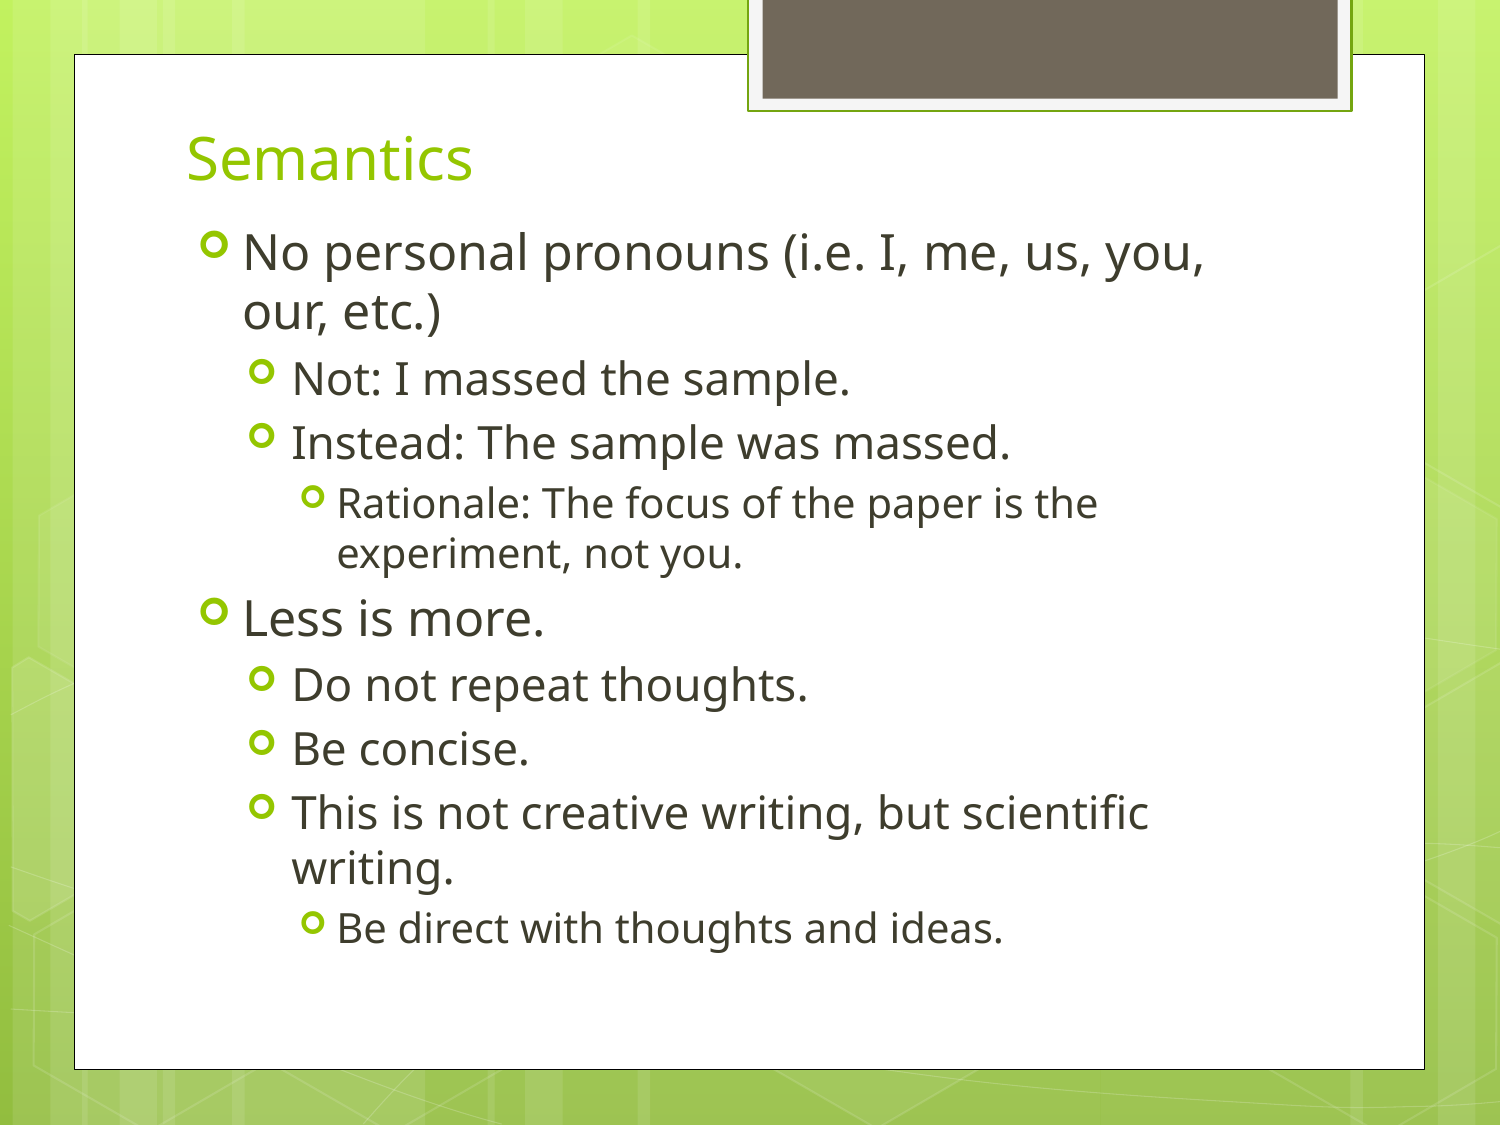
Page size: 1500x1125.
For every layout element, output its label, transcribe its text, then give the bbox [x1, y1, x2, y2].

title Semantics [171, 112, 1324, 200]
list No personal pronouns (i.e. I, me, us, you, our, etc.) Not: I massed the sample. Instead: The sample was massed. Rationale: The focus of the paper is the experiment, not you. Less is more. Do not repeat thoughts. Be concise. This is not creative writing, but scientific writing. Be direct with thoughts and ideas. [171, 212, 1283, 988]
